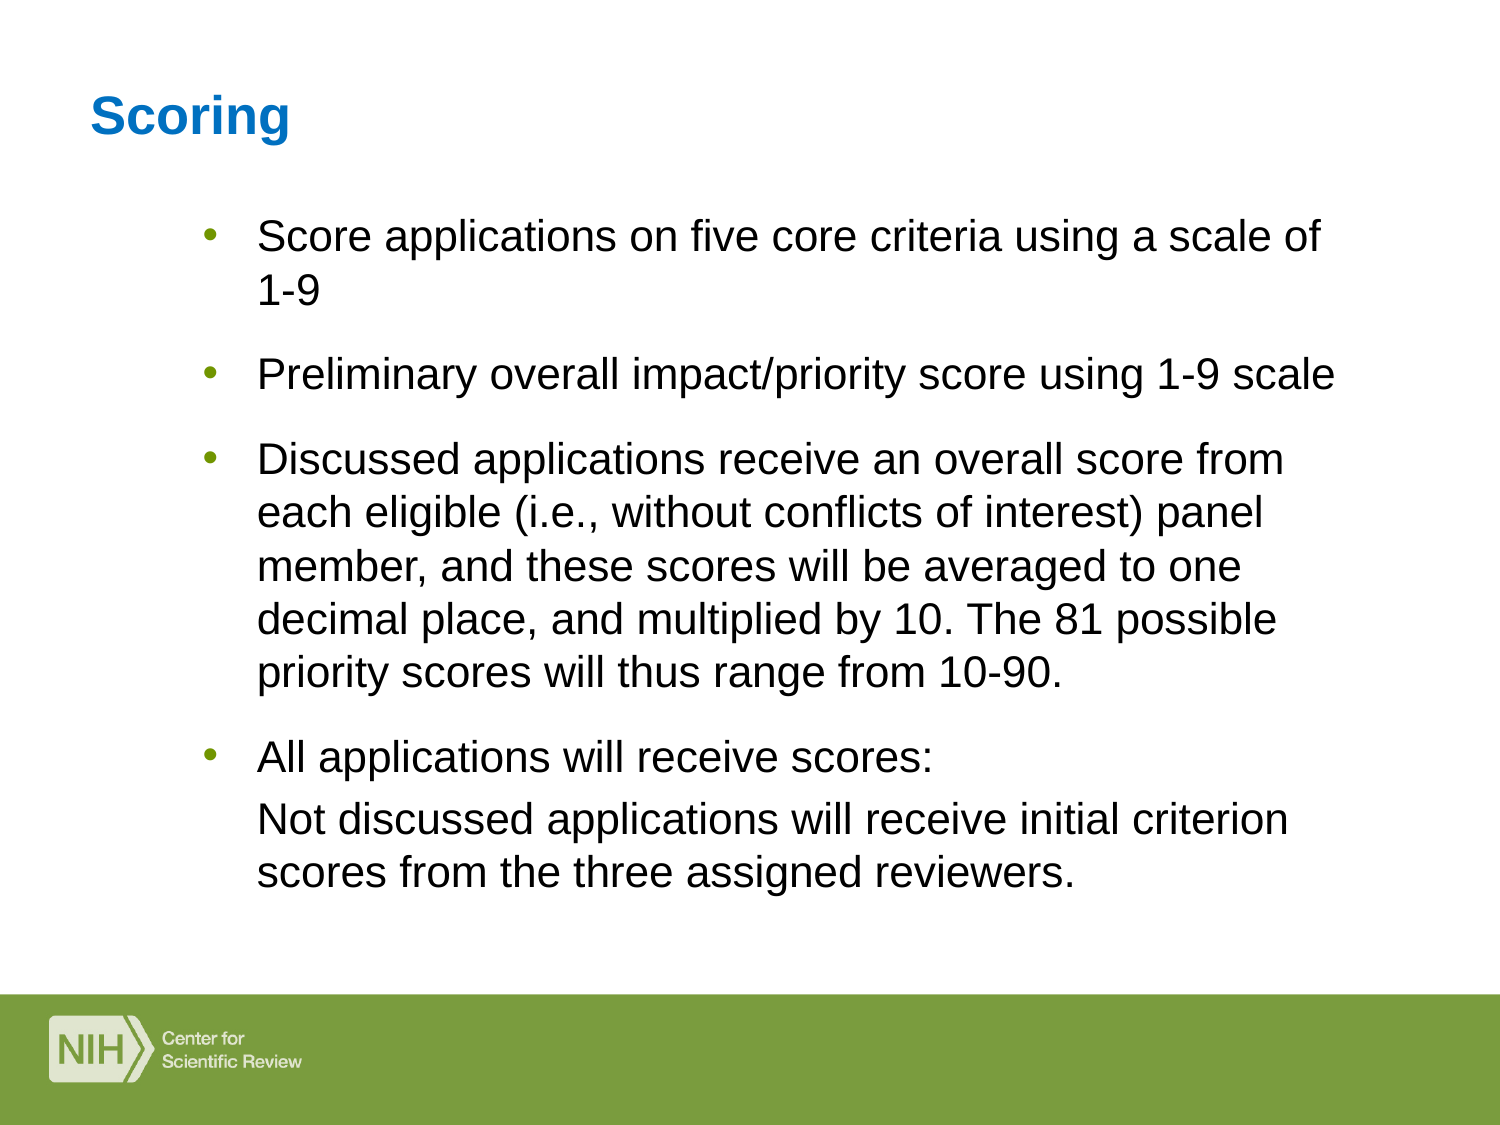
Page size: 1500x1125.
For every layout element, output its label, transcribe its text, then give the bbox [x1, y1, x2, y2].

picture [0, 0, 1500, 1125]
list Score applications on five core criteria using a scale of 1-9 Preliminary overall impact/priority score using 1-9 scale Discussed applications receive an overall score from each eligible (i.e., without conflicts of interest) panel member, and these scores will be averaged to one decimal place, and multiplied by 10. The 81 possible priority scores will thus range from 10-90. All applications will receive scores: Not discussed applications will receive initial criterion scores from the three assigned reviewers. [187, 200, 1363, 950]
title Scoring [75, 50, 1425, 175]
